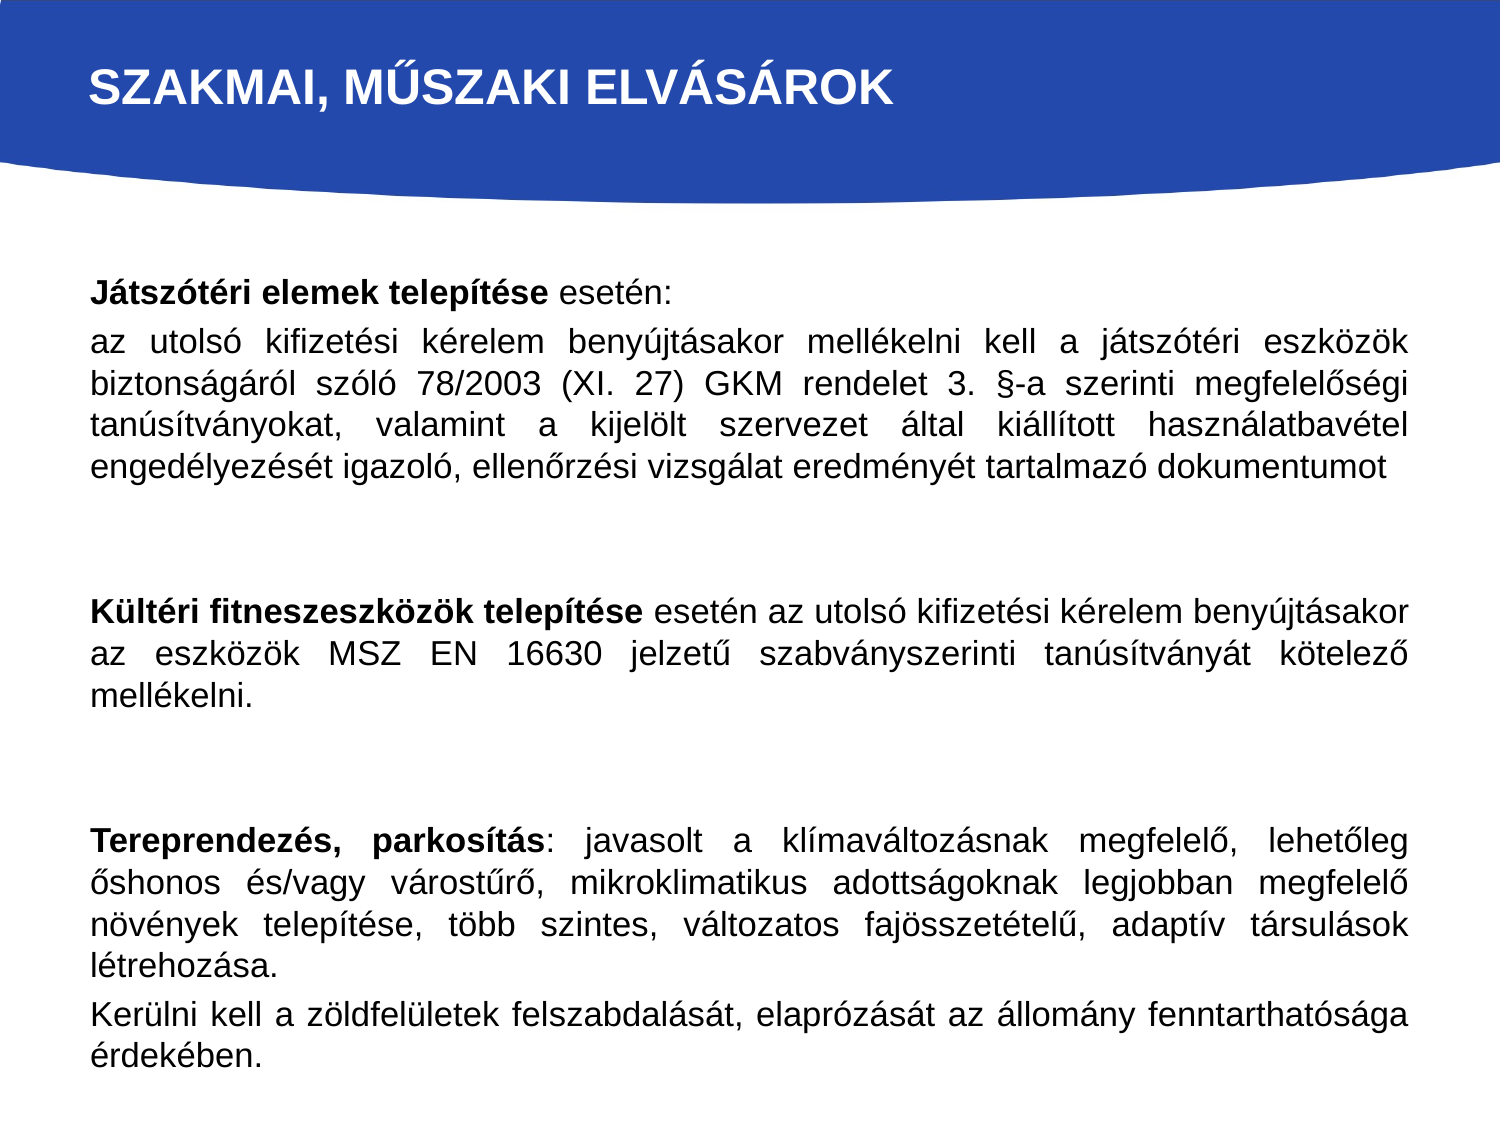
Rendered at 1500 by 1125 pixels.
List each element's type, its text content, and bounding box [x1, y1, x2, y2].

list Játszótéri elemek telepítése esetén: az utolsó kifizetési kérelem benyújtásakor mellékelni kell a játszótéri eszközök biztonságáról szóló 78/2003 (XI. 27) GKM rendelet 3. §-a szerinti megfelelőségi tanúsítványokat, valamint a kijelölt szervezet által kiállított használatbavétel engedélyezését igazoló, ellenőrzési vizsgálat eredményét tartalmazó dokumentumot Kültéri fitneszeszközök telepítése esetén az utolsó kifizetési kérelem benyújtásakor az eszközök MSZ EN 16630 jelzetű szabványszerinti tanúsítványát kötelező mellékelni. Tereprendezés, parkosítás: javasolt a klímaváltozásnak megfelelő, lehetőleg őshonos és/vagy várostűrő, mikroklimatikus adottságoknak legjobban megfelelő növények telepítése, több szintes, változatos fajösszetételű, adaptív társulások létrehozása. Kerülni kell a zöldfelületek felszabdalását, elaprózását az állomány fenntarthatósága érdekében. [75, 262, 1425, 1083]
picture [0, 0, 1500, 1125]
title Szakmai, műszaki elvásárok [73, 7, 1058, 161]
